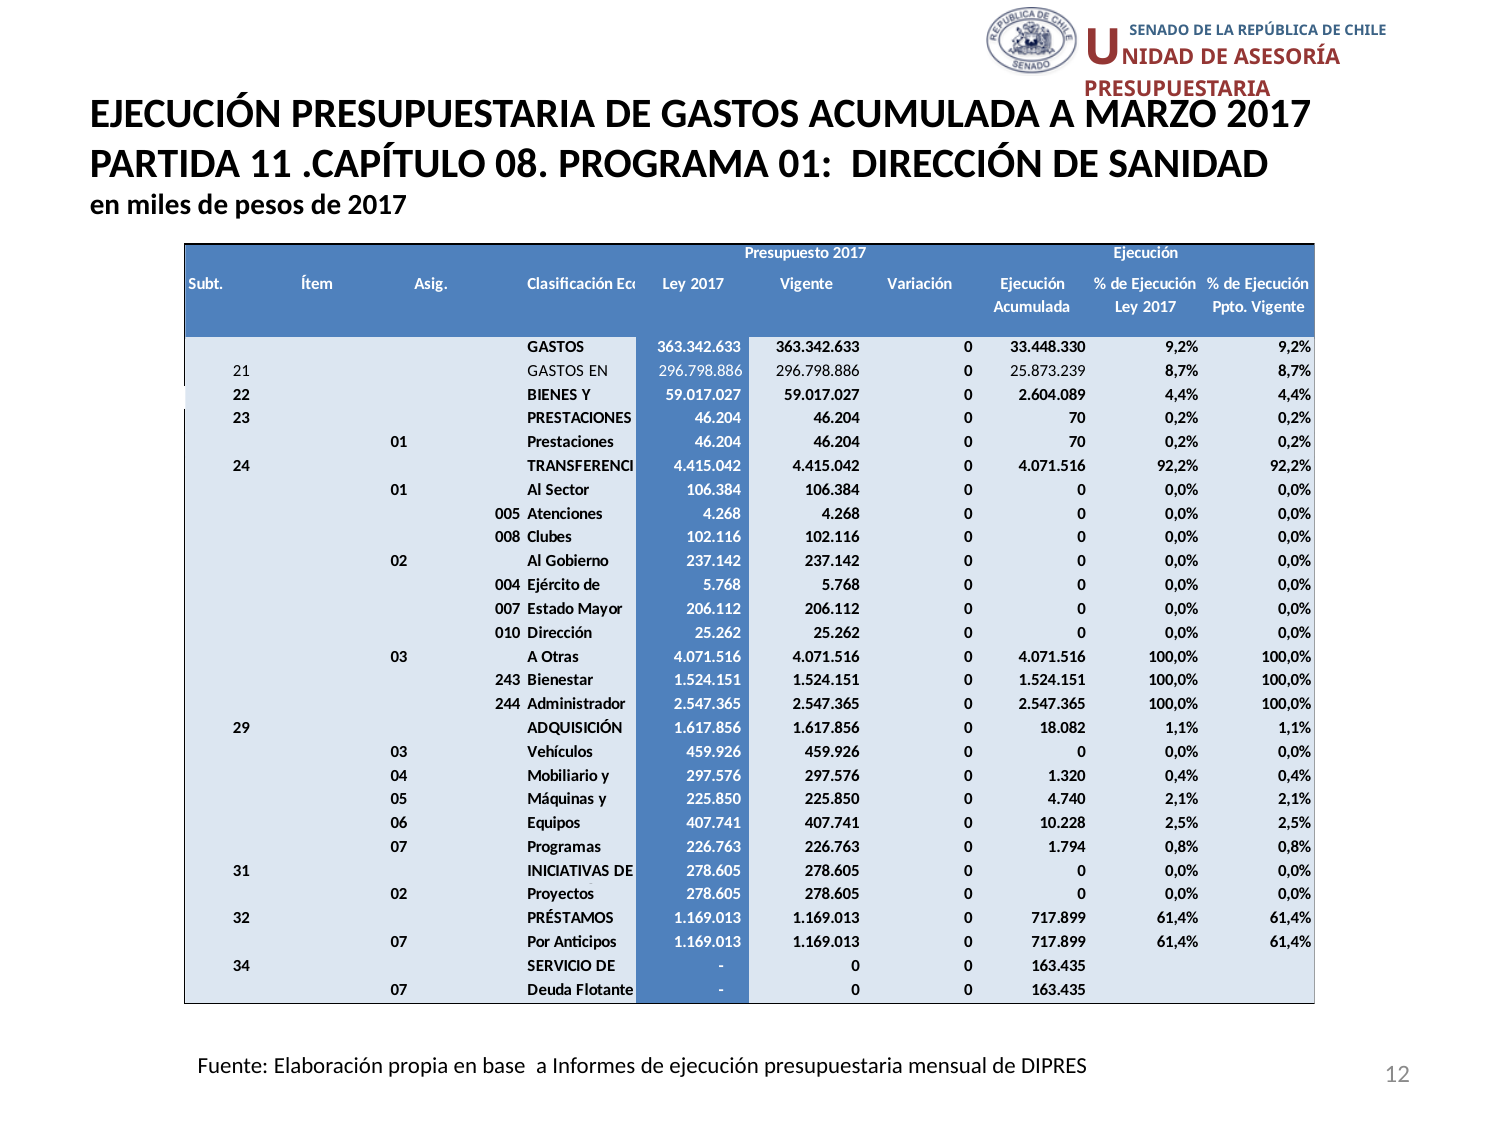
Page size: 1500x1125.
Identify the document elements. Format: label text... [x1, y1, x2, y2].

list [183, 243, 1317, 1006]
picture [986, 7, 1079, 76]
footer Fuente: Elaboración propia en base a Informes de ejecución presupuestaria mensual de DIPRES [183, 1042, 1074, 1103]
slide_number 12 [1074, 1042, 1425, 1103]
title EJECUCIÓN PRESUPUESTARIA DE GASTOS ACUMULADA A MARZO 2017 PARTIDA 11 .CAPÍTULO 08. PROGRAMA 01: DIRECCIÓN DE SANIDAD en miles de pesos de 2017 [75, 78, 1425, 197]
